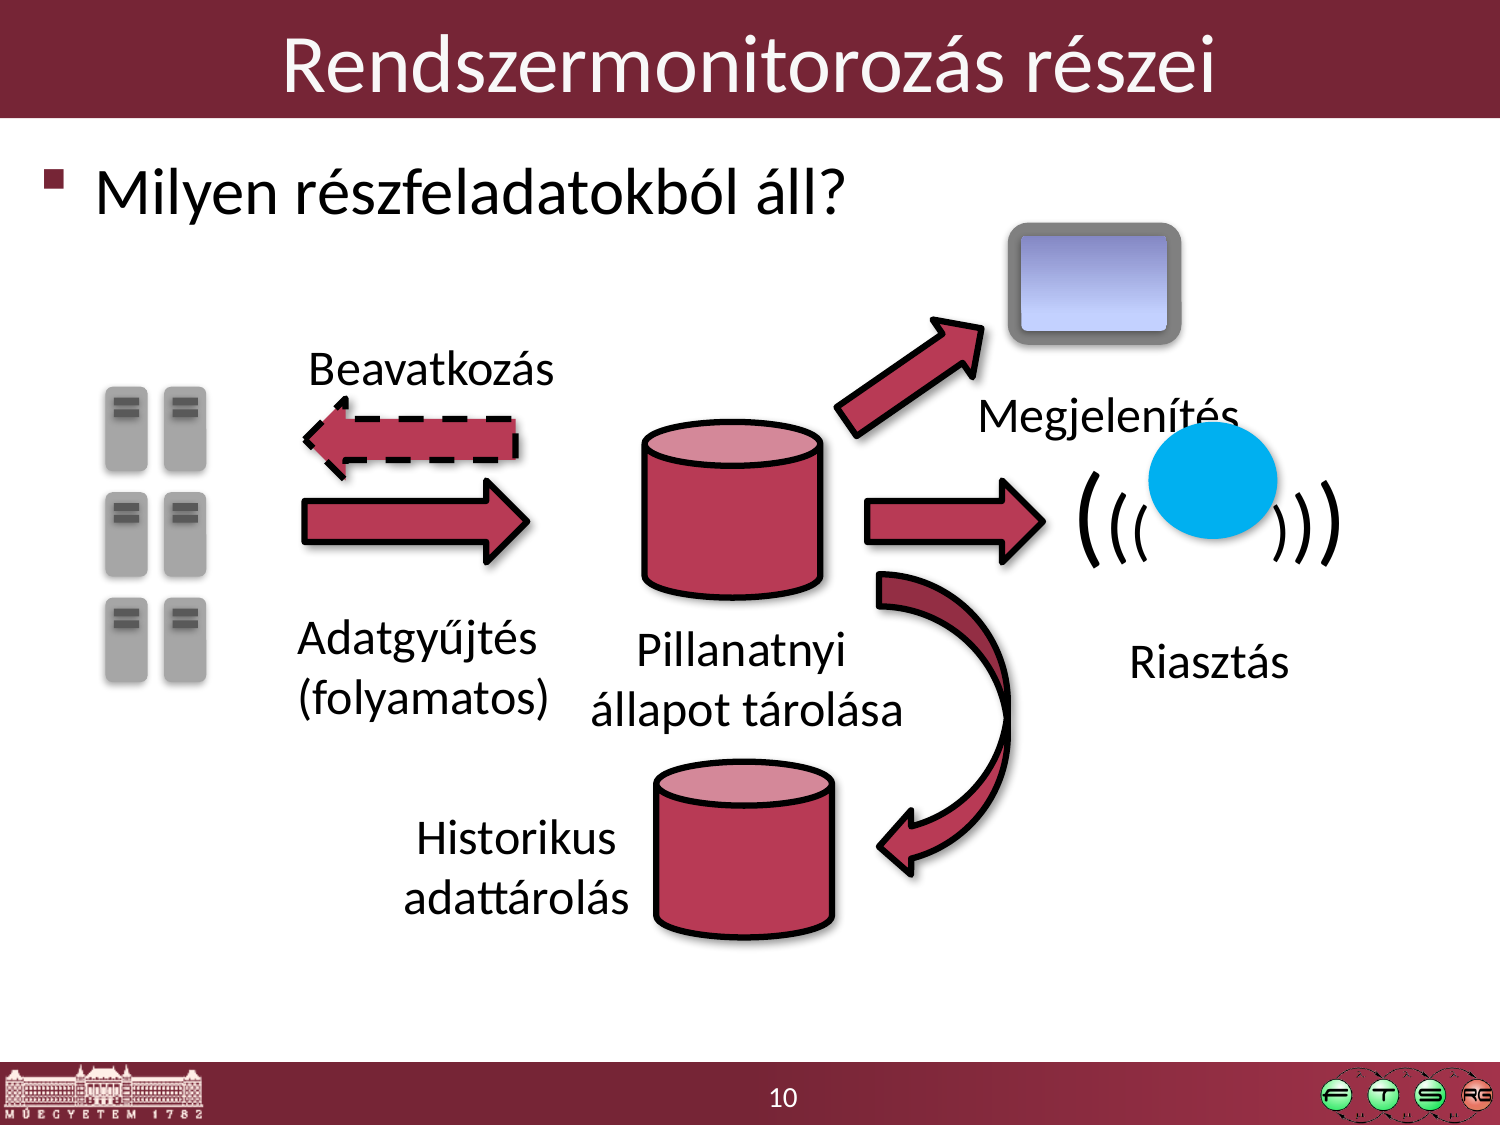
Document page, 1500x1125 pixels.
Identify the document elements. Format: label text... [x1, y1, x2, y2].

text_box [1007, 222, 1182, 346]
text_box [647, 424, 817, 463]
text_box [876, 572, 1010, 877]
text_box [302, 478, 530, 565]
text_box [163, 597, 207, 683]
text_box [1171, 419, 1255, 433]
list Milyen részfeladatokból áll? [23, 140, 879, 258]
picture [0, 1063, 209, 1123]
text_box Megjelenítés [962, 374, 1256, 450]
text_box Beavatkozás [294, 328, 571, 403]
picture [1318, 1065, 1494, 1125]
text_box [642, 419, 823, 600]
text_box Adatgyűjtés (folyamatos) [282, 597, 567, 733]
text_box [834, 317, 984, 439]
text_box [105, 386, 148, 472]
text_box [105, 597, 148, 683]
text_box [303, 403, 518, 483]
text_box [163, 386, 207, 472]
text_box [105, 491, 148, 577]
text_box [654, 759, 835, 940]
text_box Riasztás [1114, 621, 1306, 696]
text_box [865, 478, 1046, 565]
title Rendszermonitorozás részei [0, 0, 1500, 119]
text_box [163, 491, 207, 577]
text_box Pillanatnyi állapot tárolása [575, 609, 920, 745]
text_box ping [659, 764, 829, 803]
text_box ((( ))) [1056, 433, 1362, 584]
text_box Historikus adattárolás [388, 796, 645, 932]
